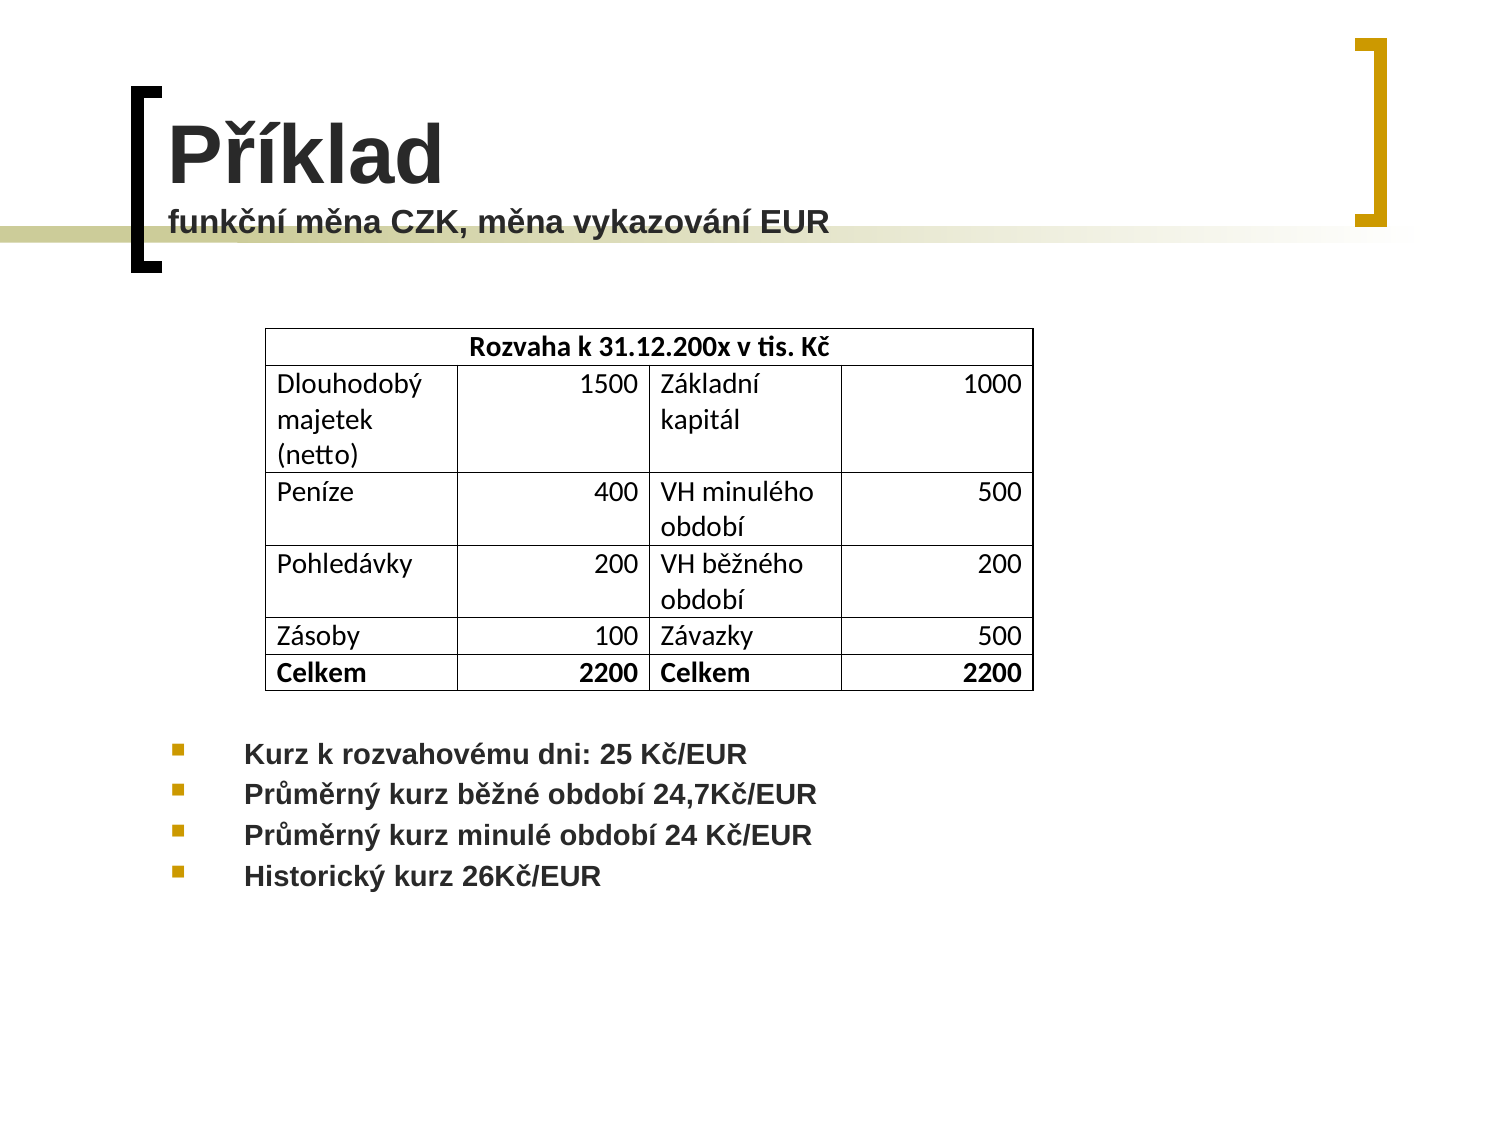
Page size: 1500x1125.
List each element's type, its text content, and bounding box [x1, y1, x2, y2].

title Příklad funkční měna CZK, měna vykazování EUR [152, 15, 1328, 248]
list Kurz k rozvahovému dni: 25 Kč/EUR Průměrný kurz běžné období 24,7Kč/EUR Průměrný kurz minulé období 24 Kč/EUR Historický kurz 26Kč/EUR [155, 324, 1402, 1000]
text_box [264, 327, 1235, 798]
